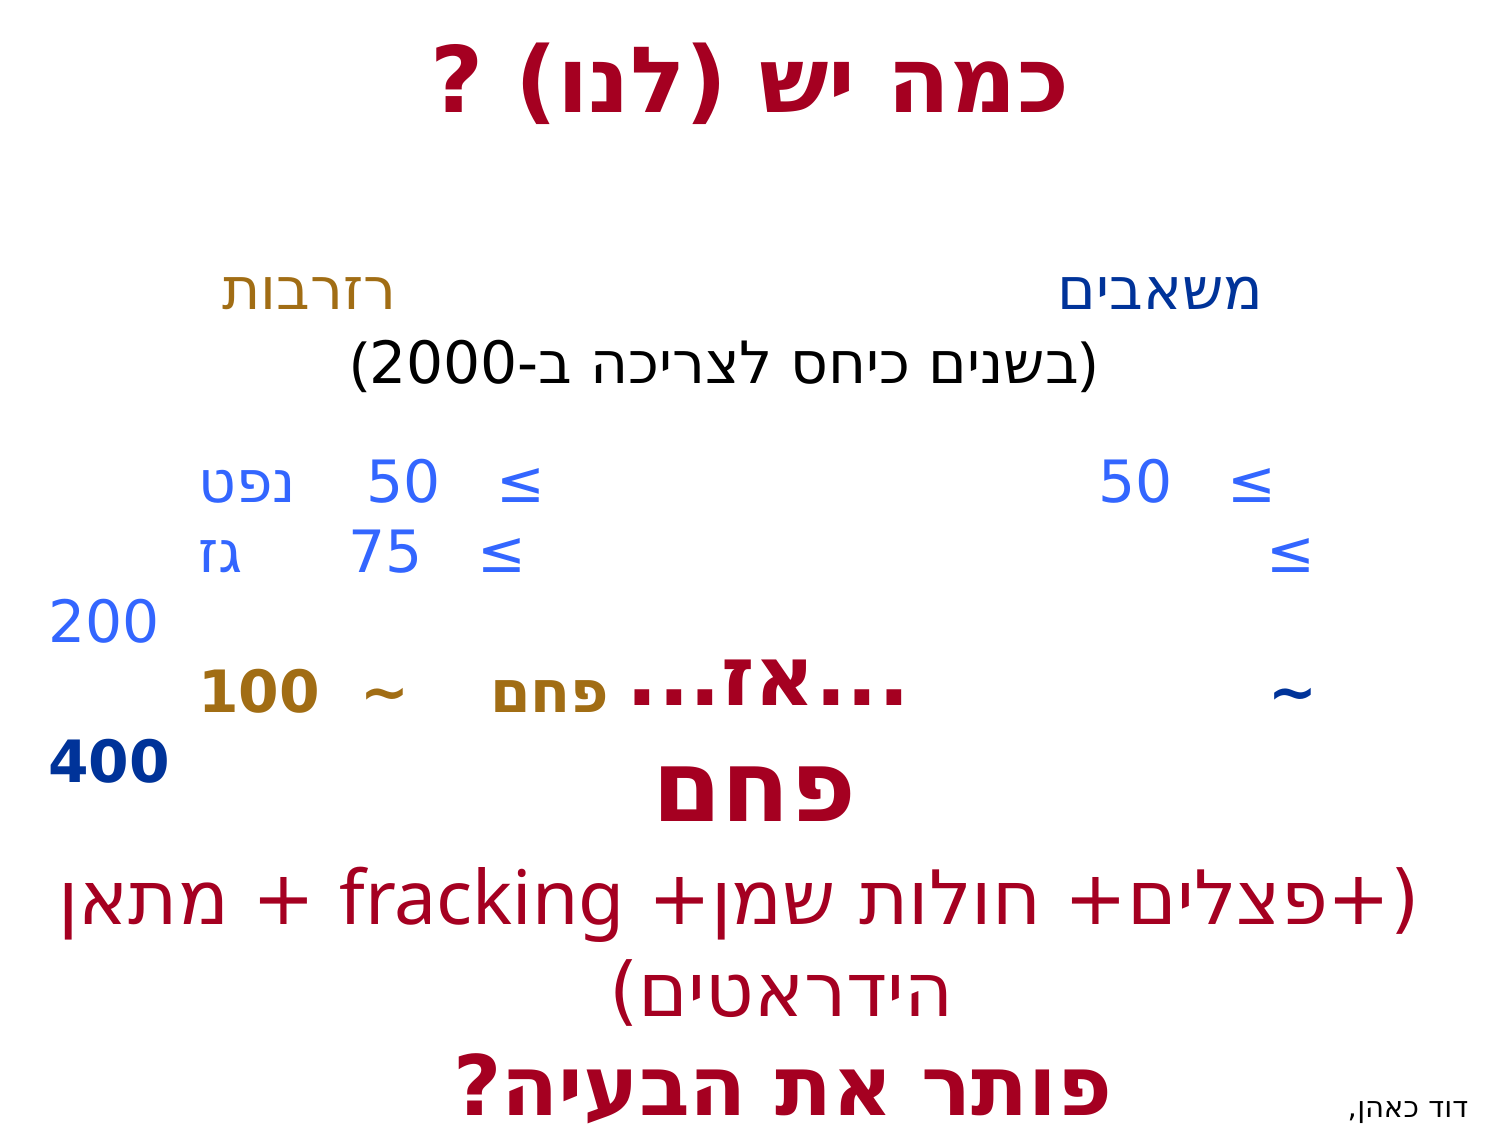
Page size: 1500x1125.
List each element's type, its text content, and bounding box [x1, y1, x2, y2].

text_box נפט ≥ 50 ≥ 50 גז ≥ 75 ≥ 200 פחם ~ 100 ~ 400 [33, 437, 1343, 614]
text_box ...אז... פחם (+פצלים+ חולות שמן+ fracking + מתאן הידראטים) פותר את הבעיה? [0, 614, 1500, 1125]
title כמה יש (לנו) ? [0, 29, 1500, 123]
text_box רזרבות [207, 244, 427, 329]
text_box משאבים [999, 244, 1321, 329]
text_box (בשנים כיחס לצריכה ב-2000) [337, 317, 1112, 403]
